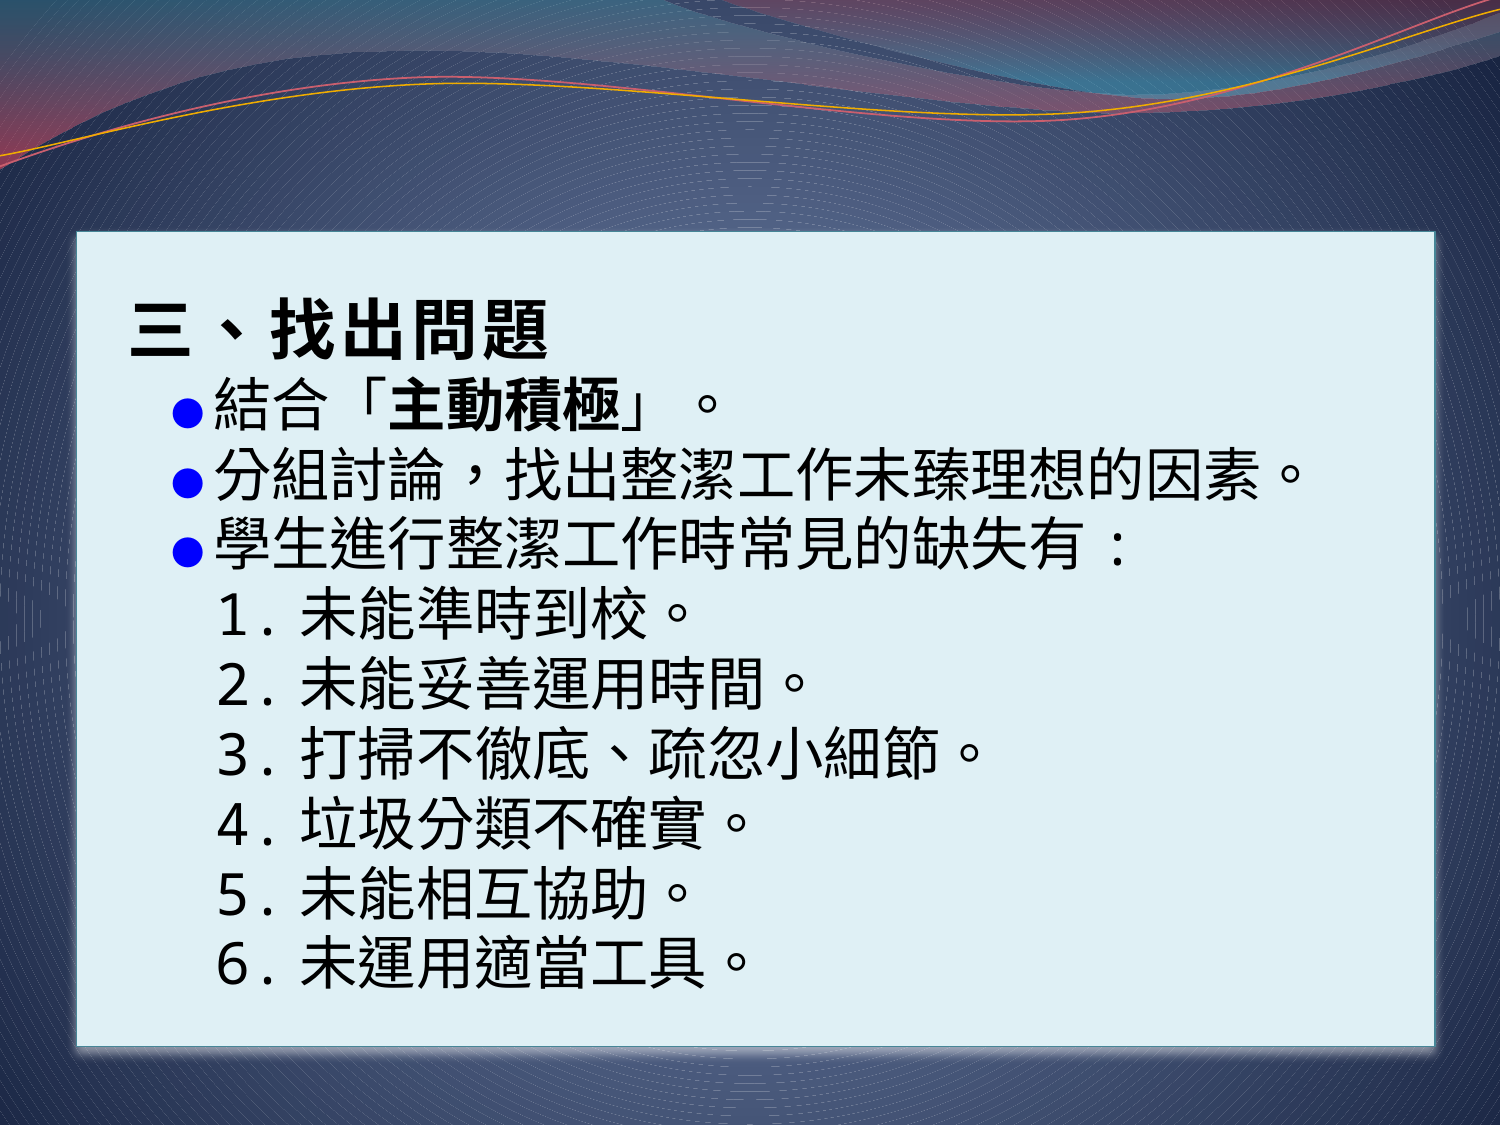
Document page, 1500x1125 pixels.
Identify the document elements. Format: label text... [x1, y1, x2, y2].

text_box 三、找出問題 ●結合「主動積極」。 ●分組討論，找出整潔工作未臻理想的因素。 ●學生進行整潔工作時常見的缺失有: 1.未能準時到校。 2.未能妥善運用時間。 3.打掃不徹底、疏忽小細節。 4.垃圾分類不確實。 5.未能相互協助。 6.未運用適當工具。 [76, 231, 1436, 1047]
